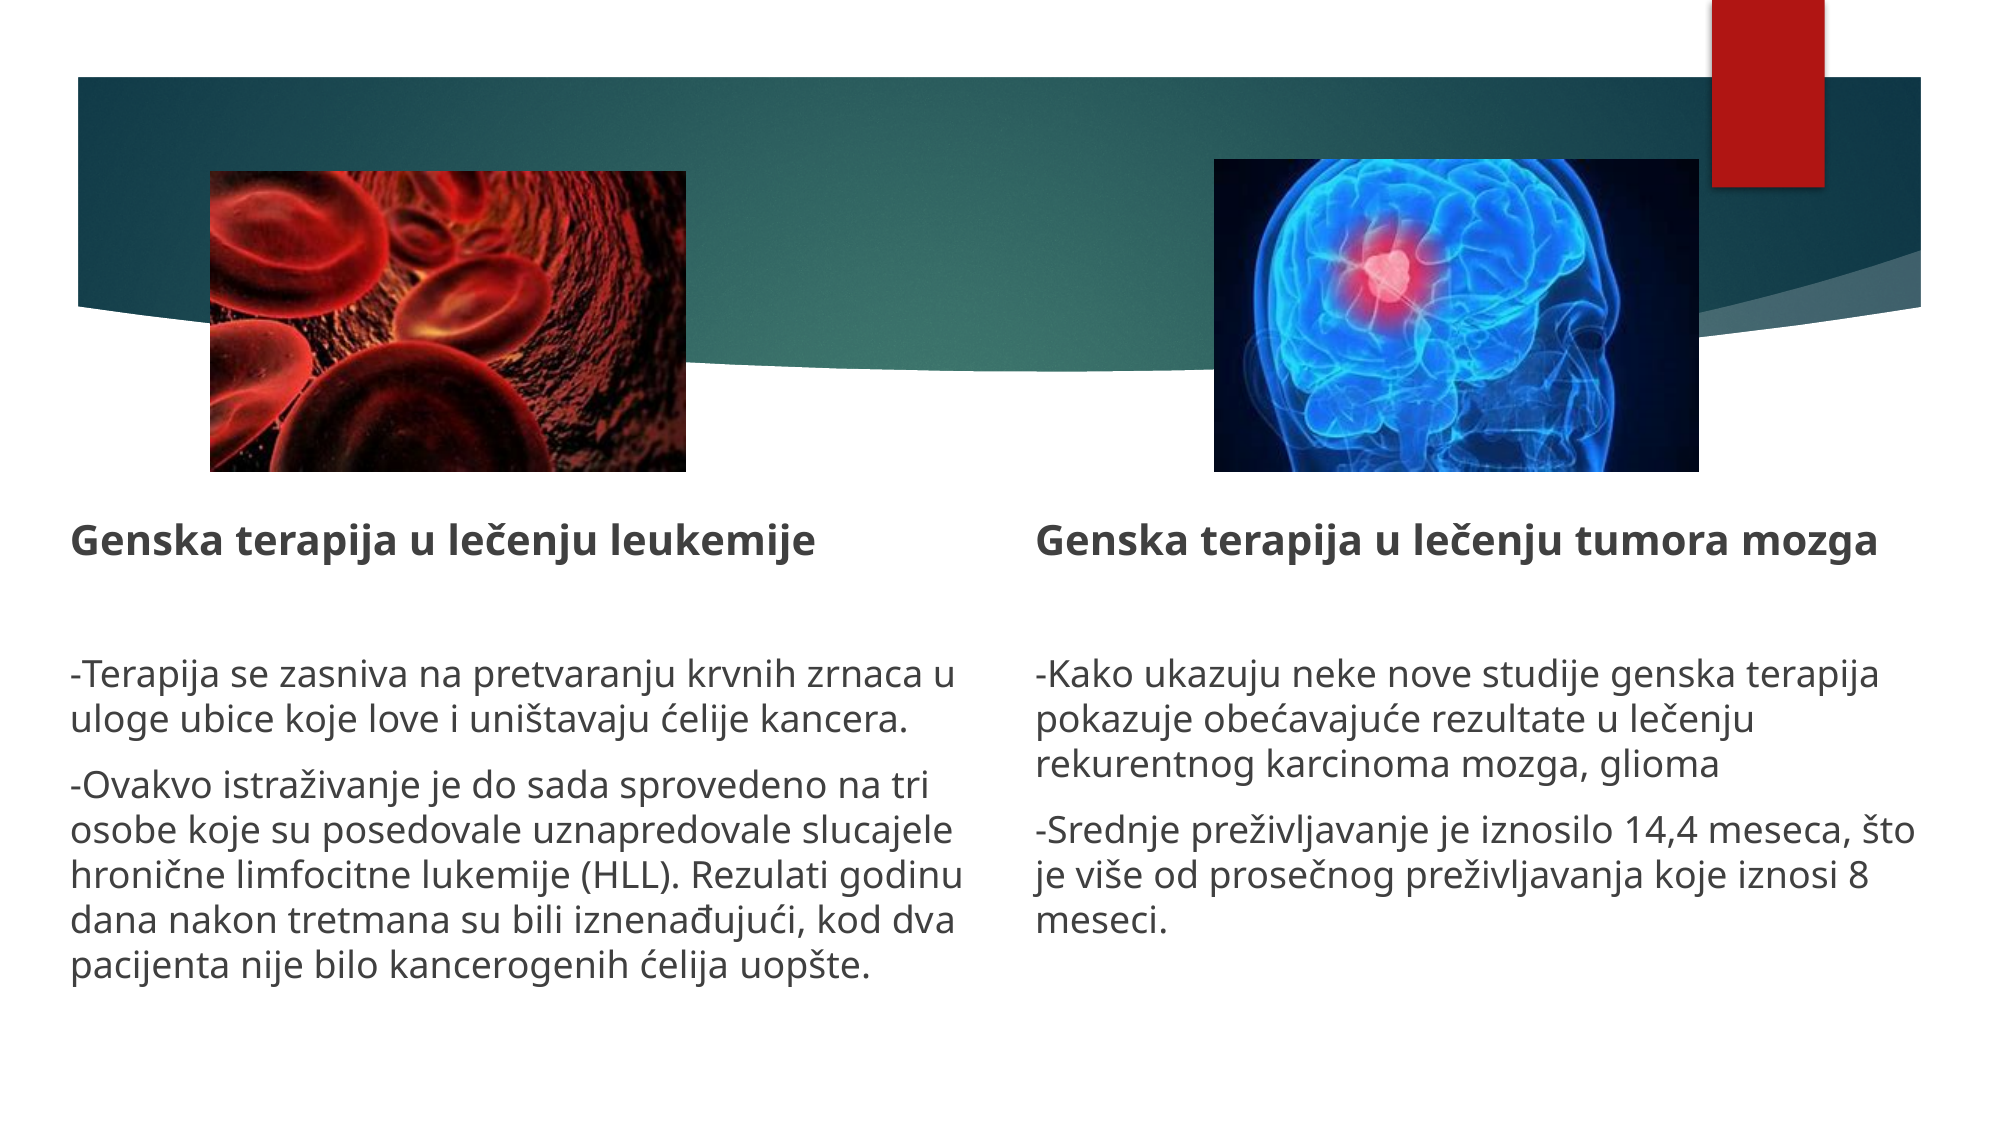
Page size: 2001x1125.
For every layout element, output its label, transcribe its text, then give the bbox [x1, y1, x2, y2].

picture [209, 171, 686, 473]
list Genska terapija u lečenju leukemije -Terapija se zasniva na pretvaranju krvnih zrnaca u uloge ubice koje love i uništavaju ćelije kancera. -Ovakvo istraživanje je do sada sprovedeno na tri osobe koje su posedovale uznapredovale slucajele hronične limfocitne lukemije (HLL). Rezulati godinu dana nakon tretmana su bili iznenađujući, kod dva pacijenta nije bilo kancerogenih ćelija uopšte. [54, 506, 994, 1087]
list Genska terapija u lečenju tumora mozga -Kako ukazuju neke nove studije genska terapija pokazuje obećavajuće rezultate u lečenju rekurentnog karcinoma mozga, glioma -Srednje preživljavanje je iznosilo 14,4 meseca, što je više od prosečnog preživljavanja koje iznosi 8 meseci. [1020, 506, 1957, 1050]
picture [1214, 159, 1699, 473]
